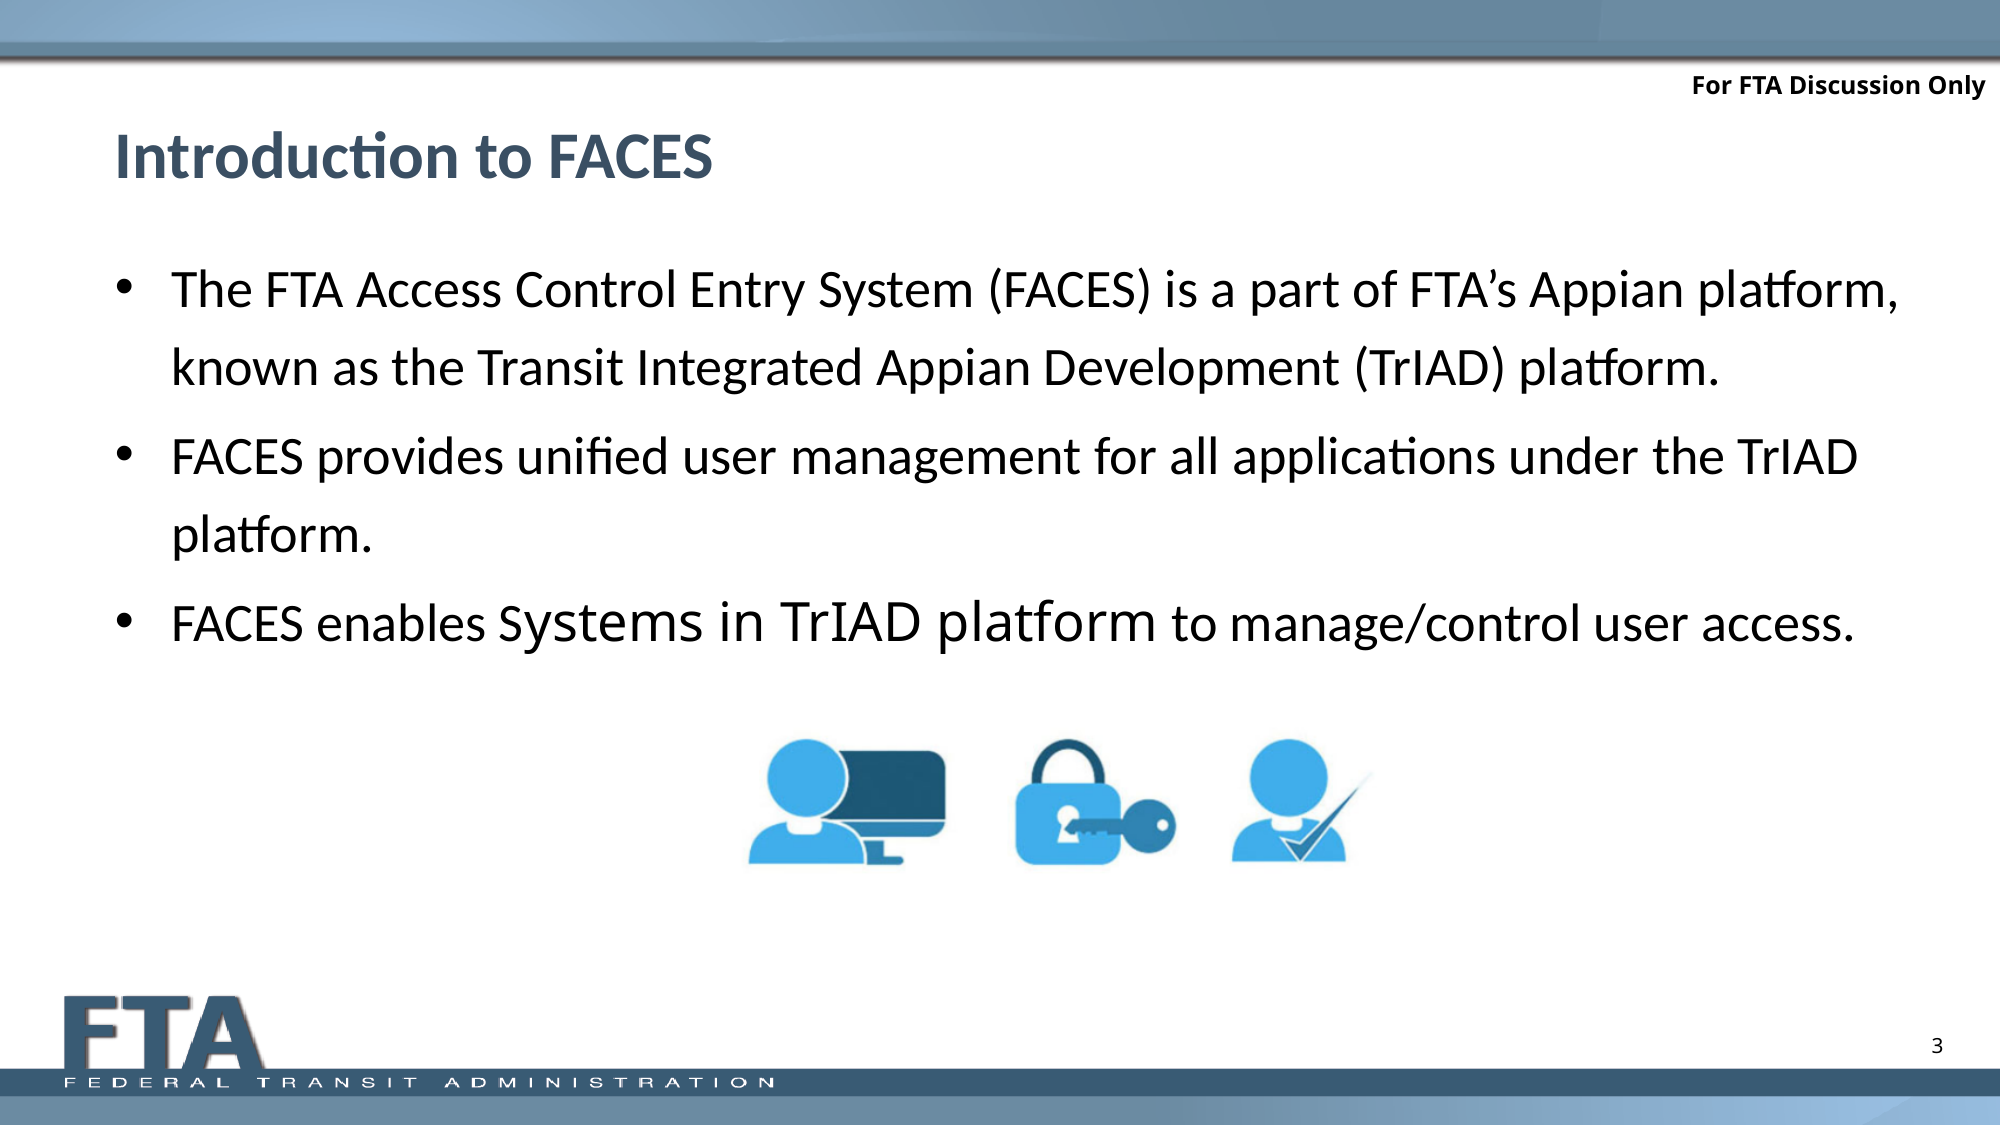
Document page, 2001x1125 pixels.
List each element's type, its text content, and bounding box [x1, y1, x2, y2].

picture [709, 710, 1389, 878]
list The FTA Access Control Entry System (FACES) is a part of FTA’s Appian platform, known as the Transit Integrated Appian Development (TrIAD) platform. FACES provides unified user management for all applications under the TrIAD platform. FACES enables Systems in TrIAD platform to manage/control user access. [99, 232, 2000, 988]
picture [0, 0, 2000, 75]
picture [0, 992, 2000, 1125]
title Introduction to FACES [99, 71, 1901, 232]
